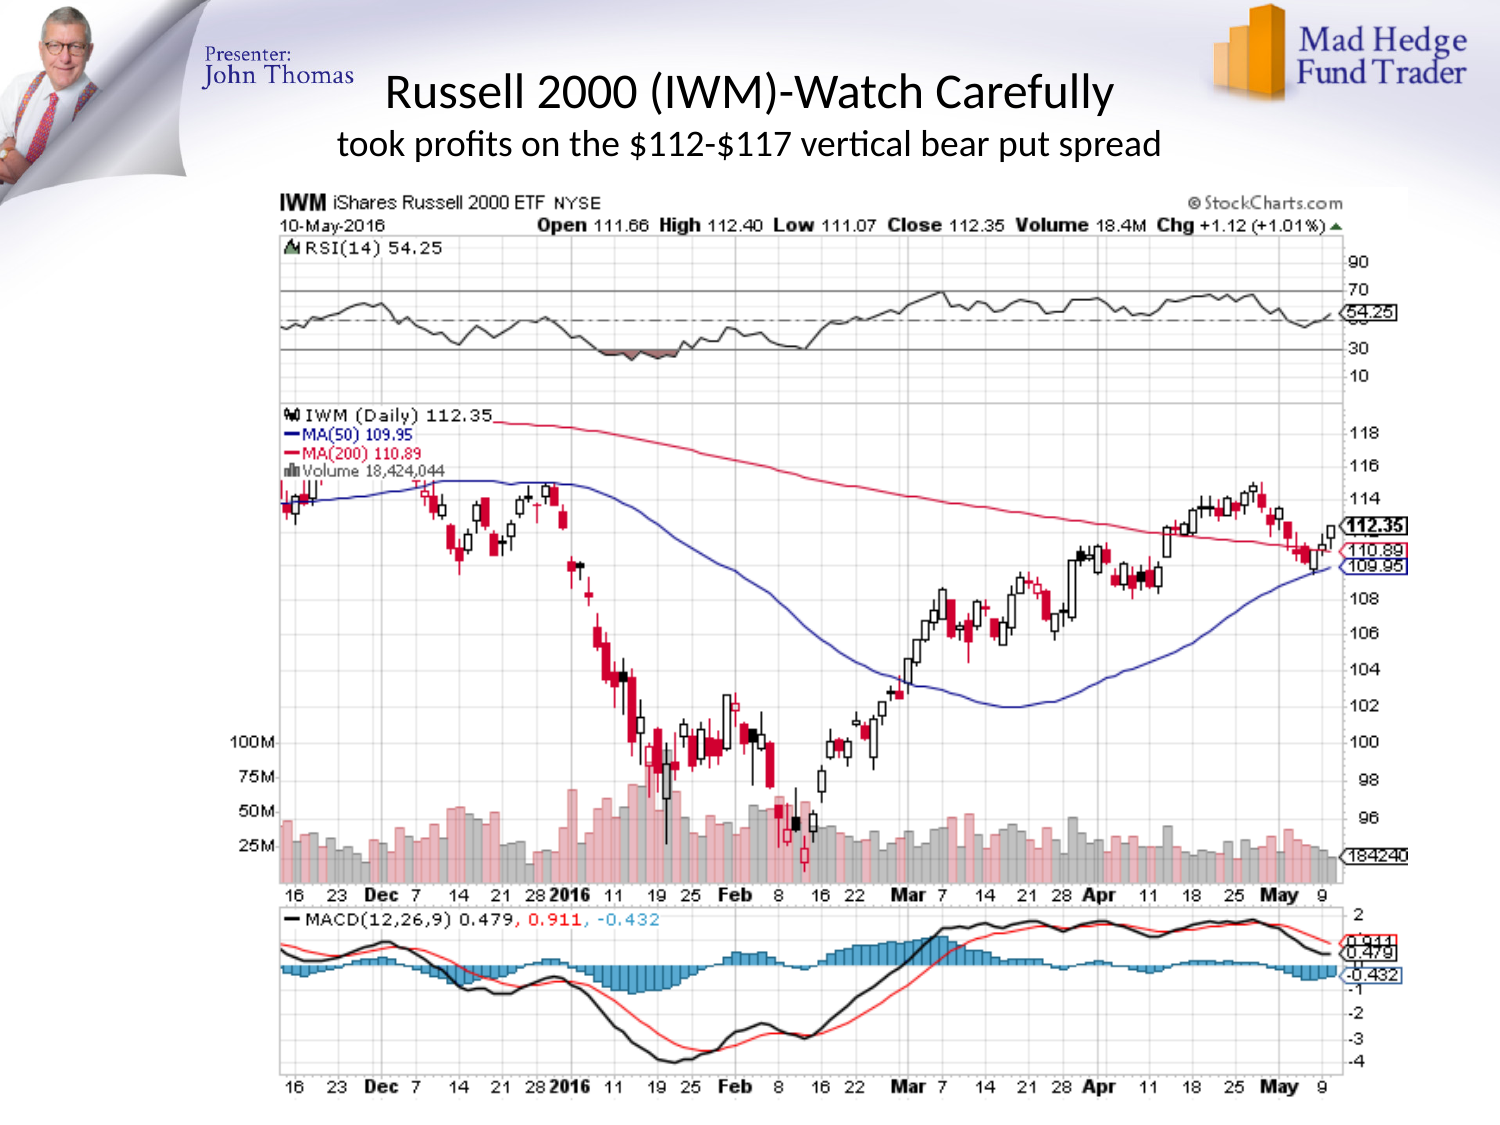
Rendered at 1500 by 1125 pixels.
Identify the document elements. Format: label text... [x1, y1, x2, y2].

title Russell 2000 (IWM)-Watch Carefully took profits on the $112-$117 vertical bear put spread [75, 62, 1425, 200]
picture [0, 0, 1500, 1103]
